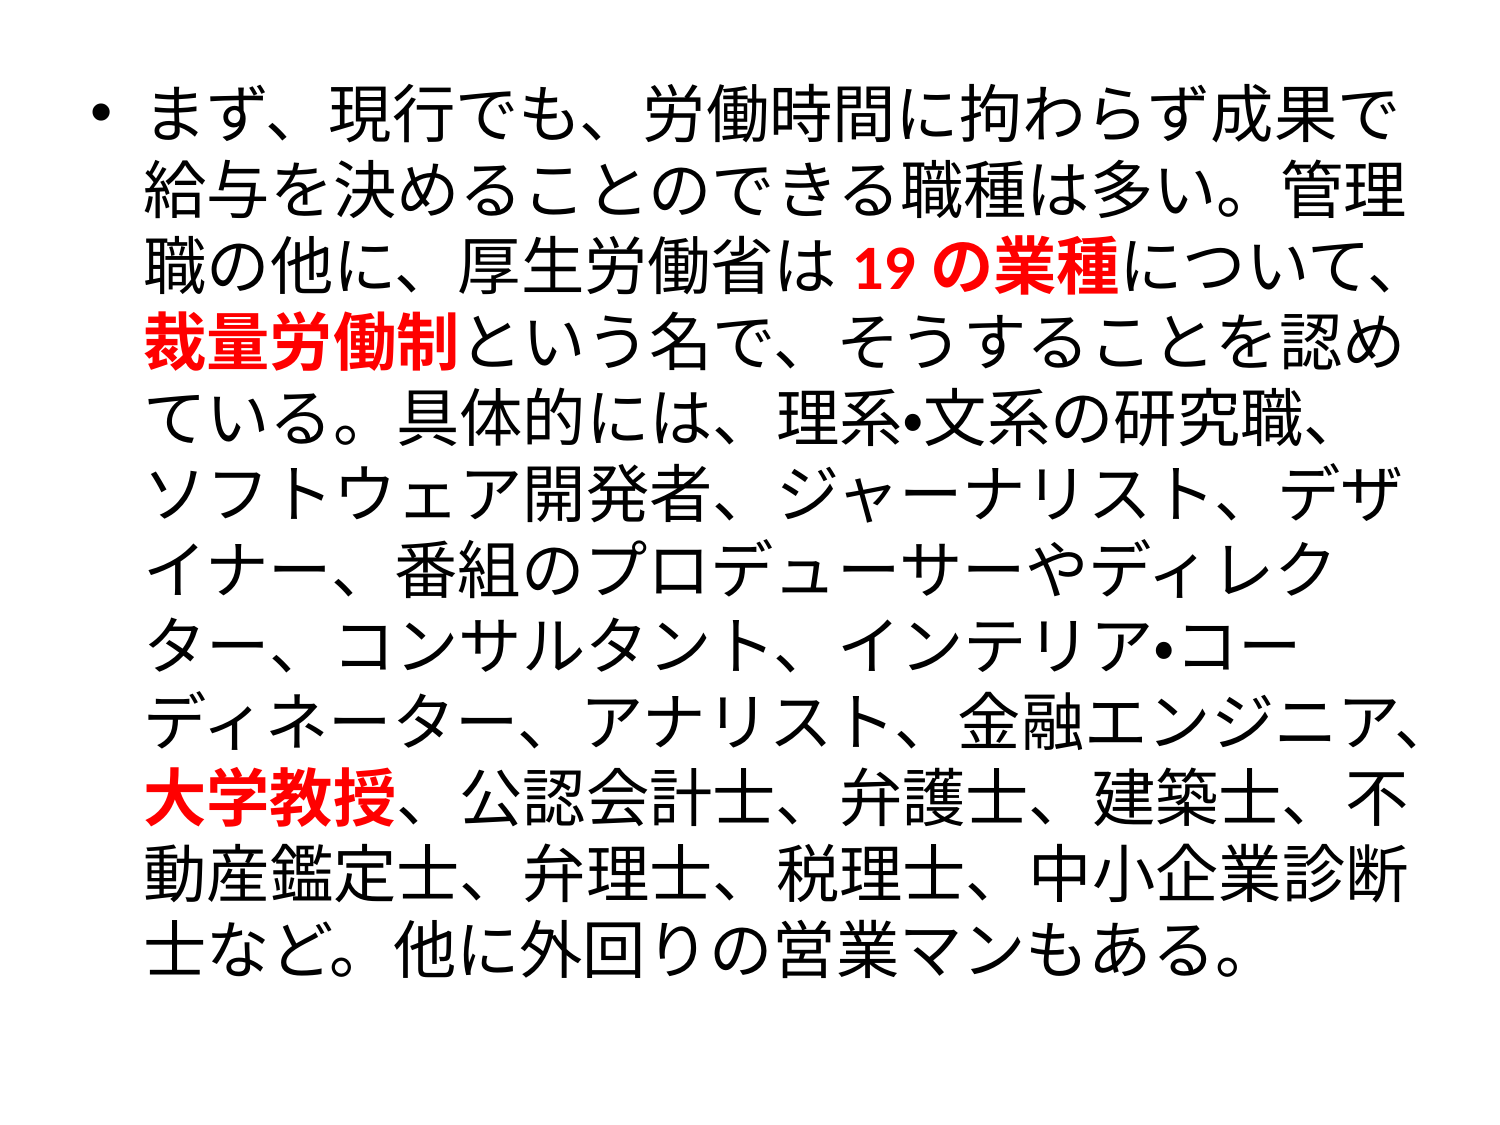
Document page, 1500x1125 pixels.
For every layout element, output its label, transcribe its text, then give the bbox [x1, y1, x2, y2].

list まず、現行でも、労働時間に拘わらず成果で給与を決めることのできる職種は多い。管理職の他に、厚生労働省は19の業種について、裁量労働制という名で、そうすることを認めている。具体的には、理系・文系の研究職、ソフトウェア開発者、ジャーナリスト、デザイナー、番組のプロデューサーやディレクター、コンサルタント、インテリア・コーディネーター、アナリスト、金融エンジニア、大学教授、公認会計士、弁護士、建築士、不動産鑑定士、弁理士、税理士、中小企業診断士など。他に外回りの営業マンもある。 [75, 66, 1425, 1005]
